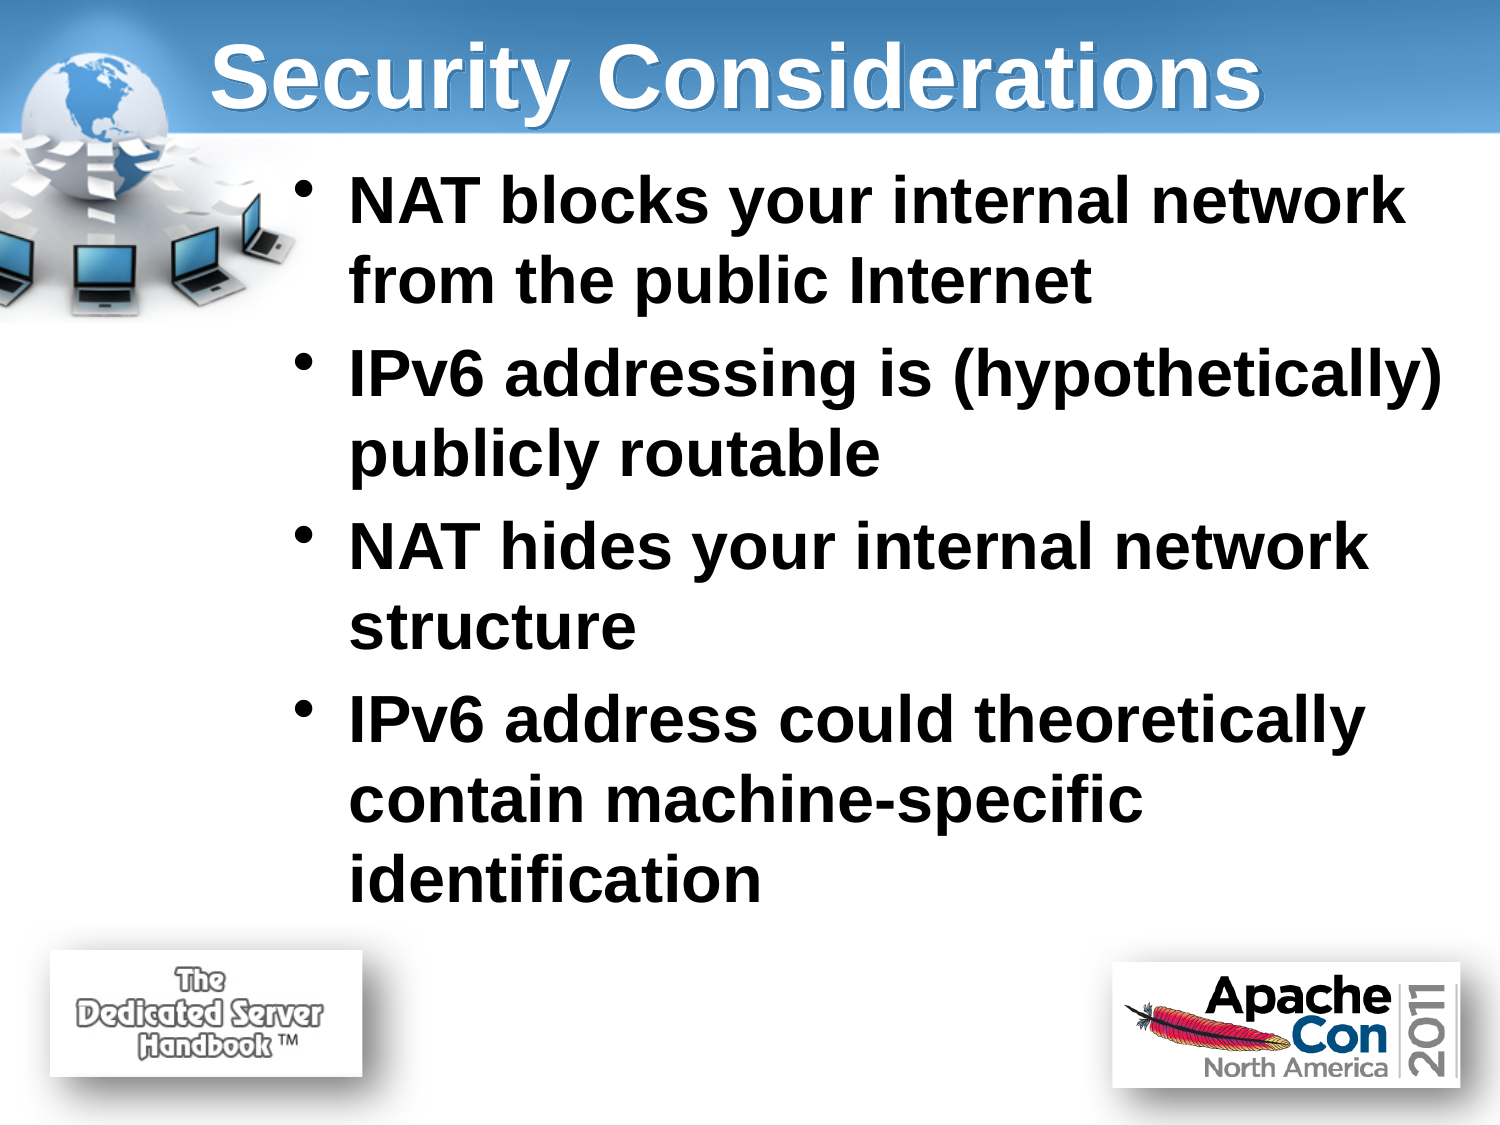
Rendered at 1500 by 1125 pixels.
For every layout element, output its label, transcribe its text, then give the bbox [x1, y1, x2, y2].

picture [0, 0, 1500, 1125]
title Security Considerations [194, 30, 1500, 114]
list NAT blocks your internal network from the public Internet IPv6 addressing is (hypothetically) publicly routable NAT hides your internal network structure IPv6 address could theoretically contain machine-specific identification [277, 148, 1471, 1094]
